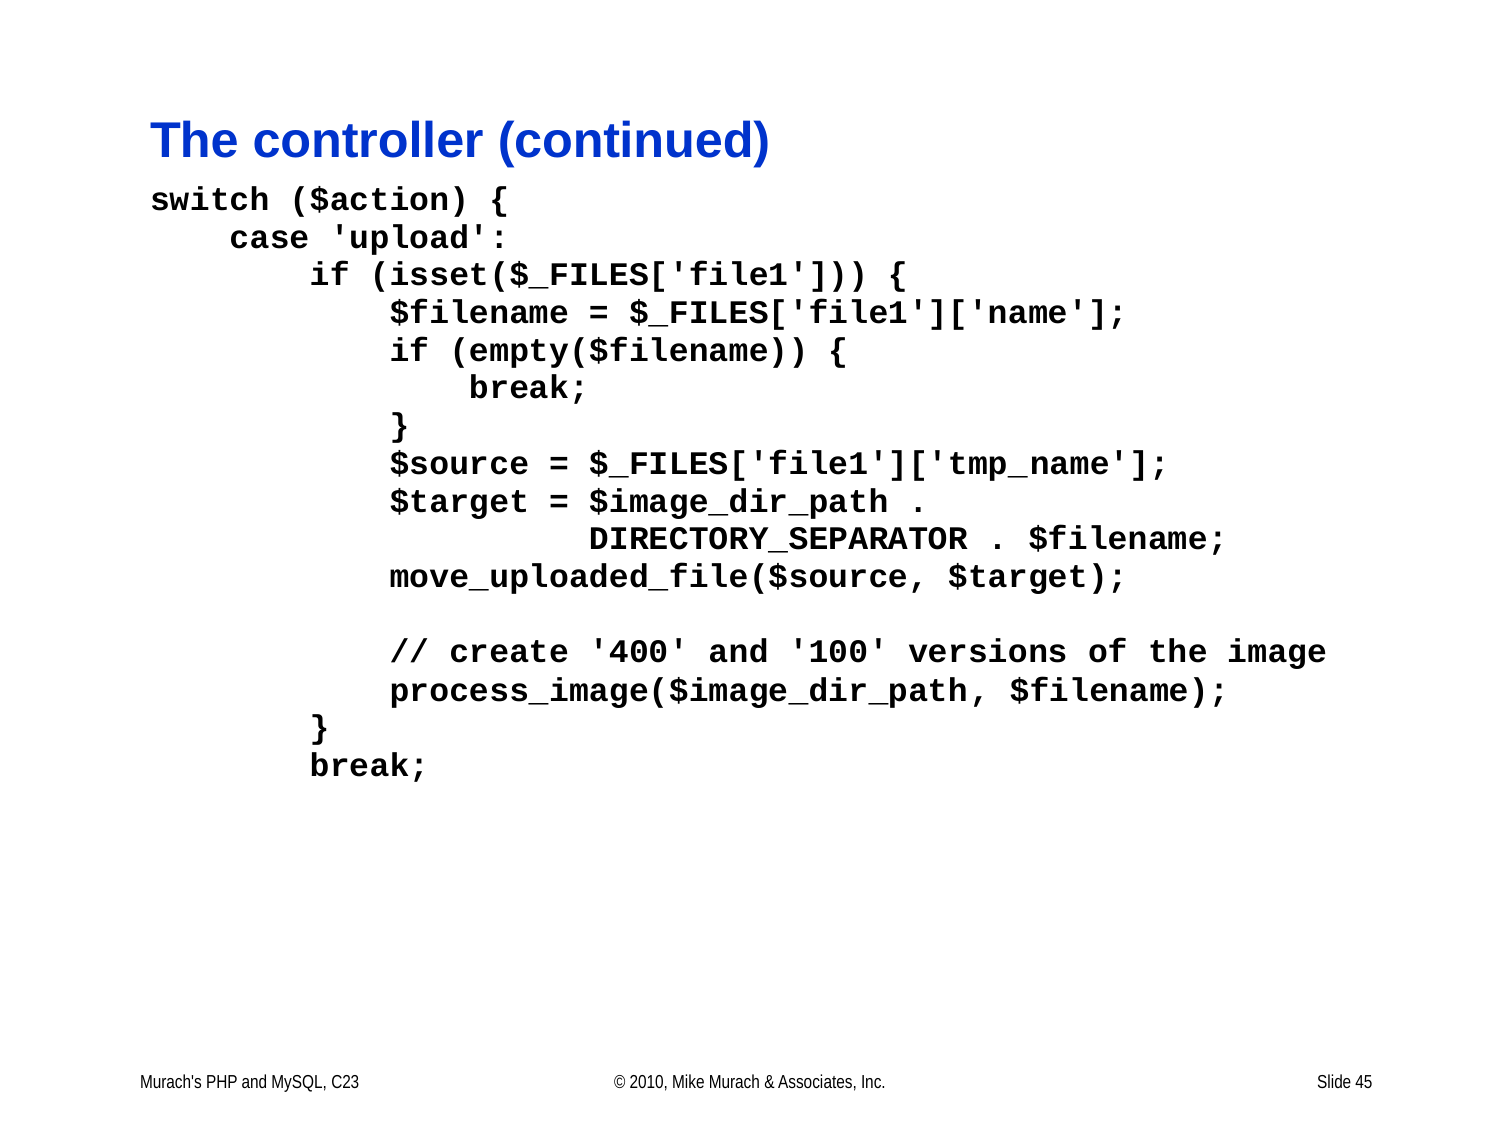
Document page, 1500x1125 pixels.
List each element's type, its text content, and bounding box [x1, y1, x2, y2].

slide_number Murach's PHP and MySQL, C23 [125, 1025, 450, 1100]
footer © 2010, Mike Murach & Associates, Inc. [474, 1025, 1025, 1100]
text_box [149, 112, 1352, 786]
slide_number Slide 45 [1074, 1025, 1388, 1100]
